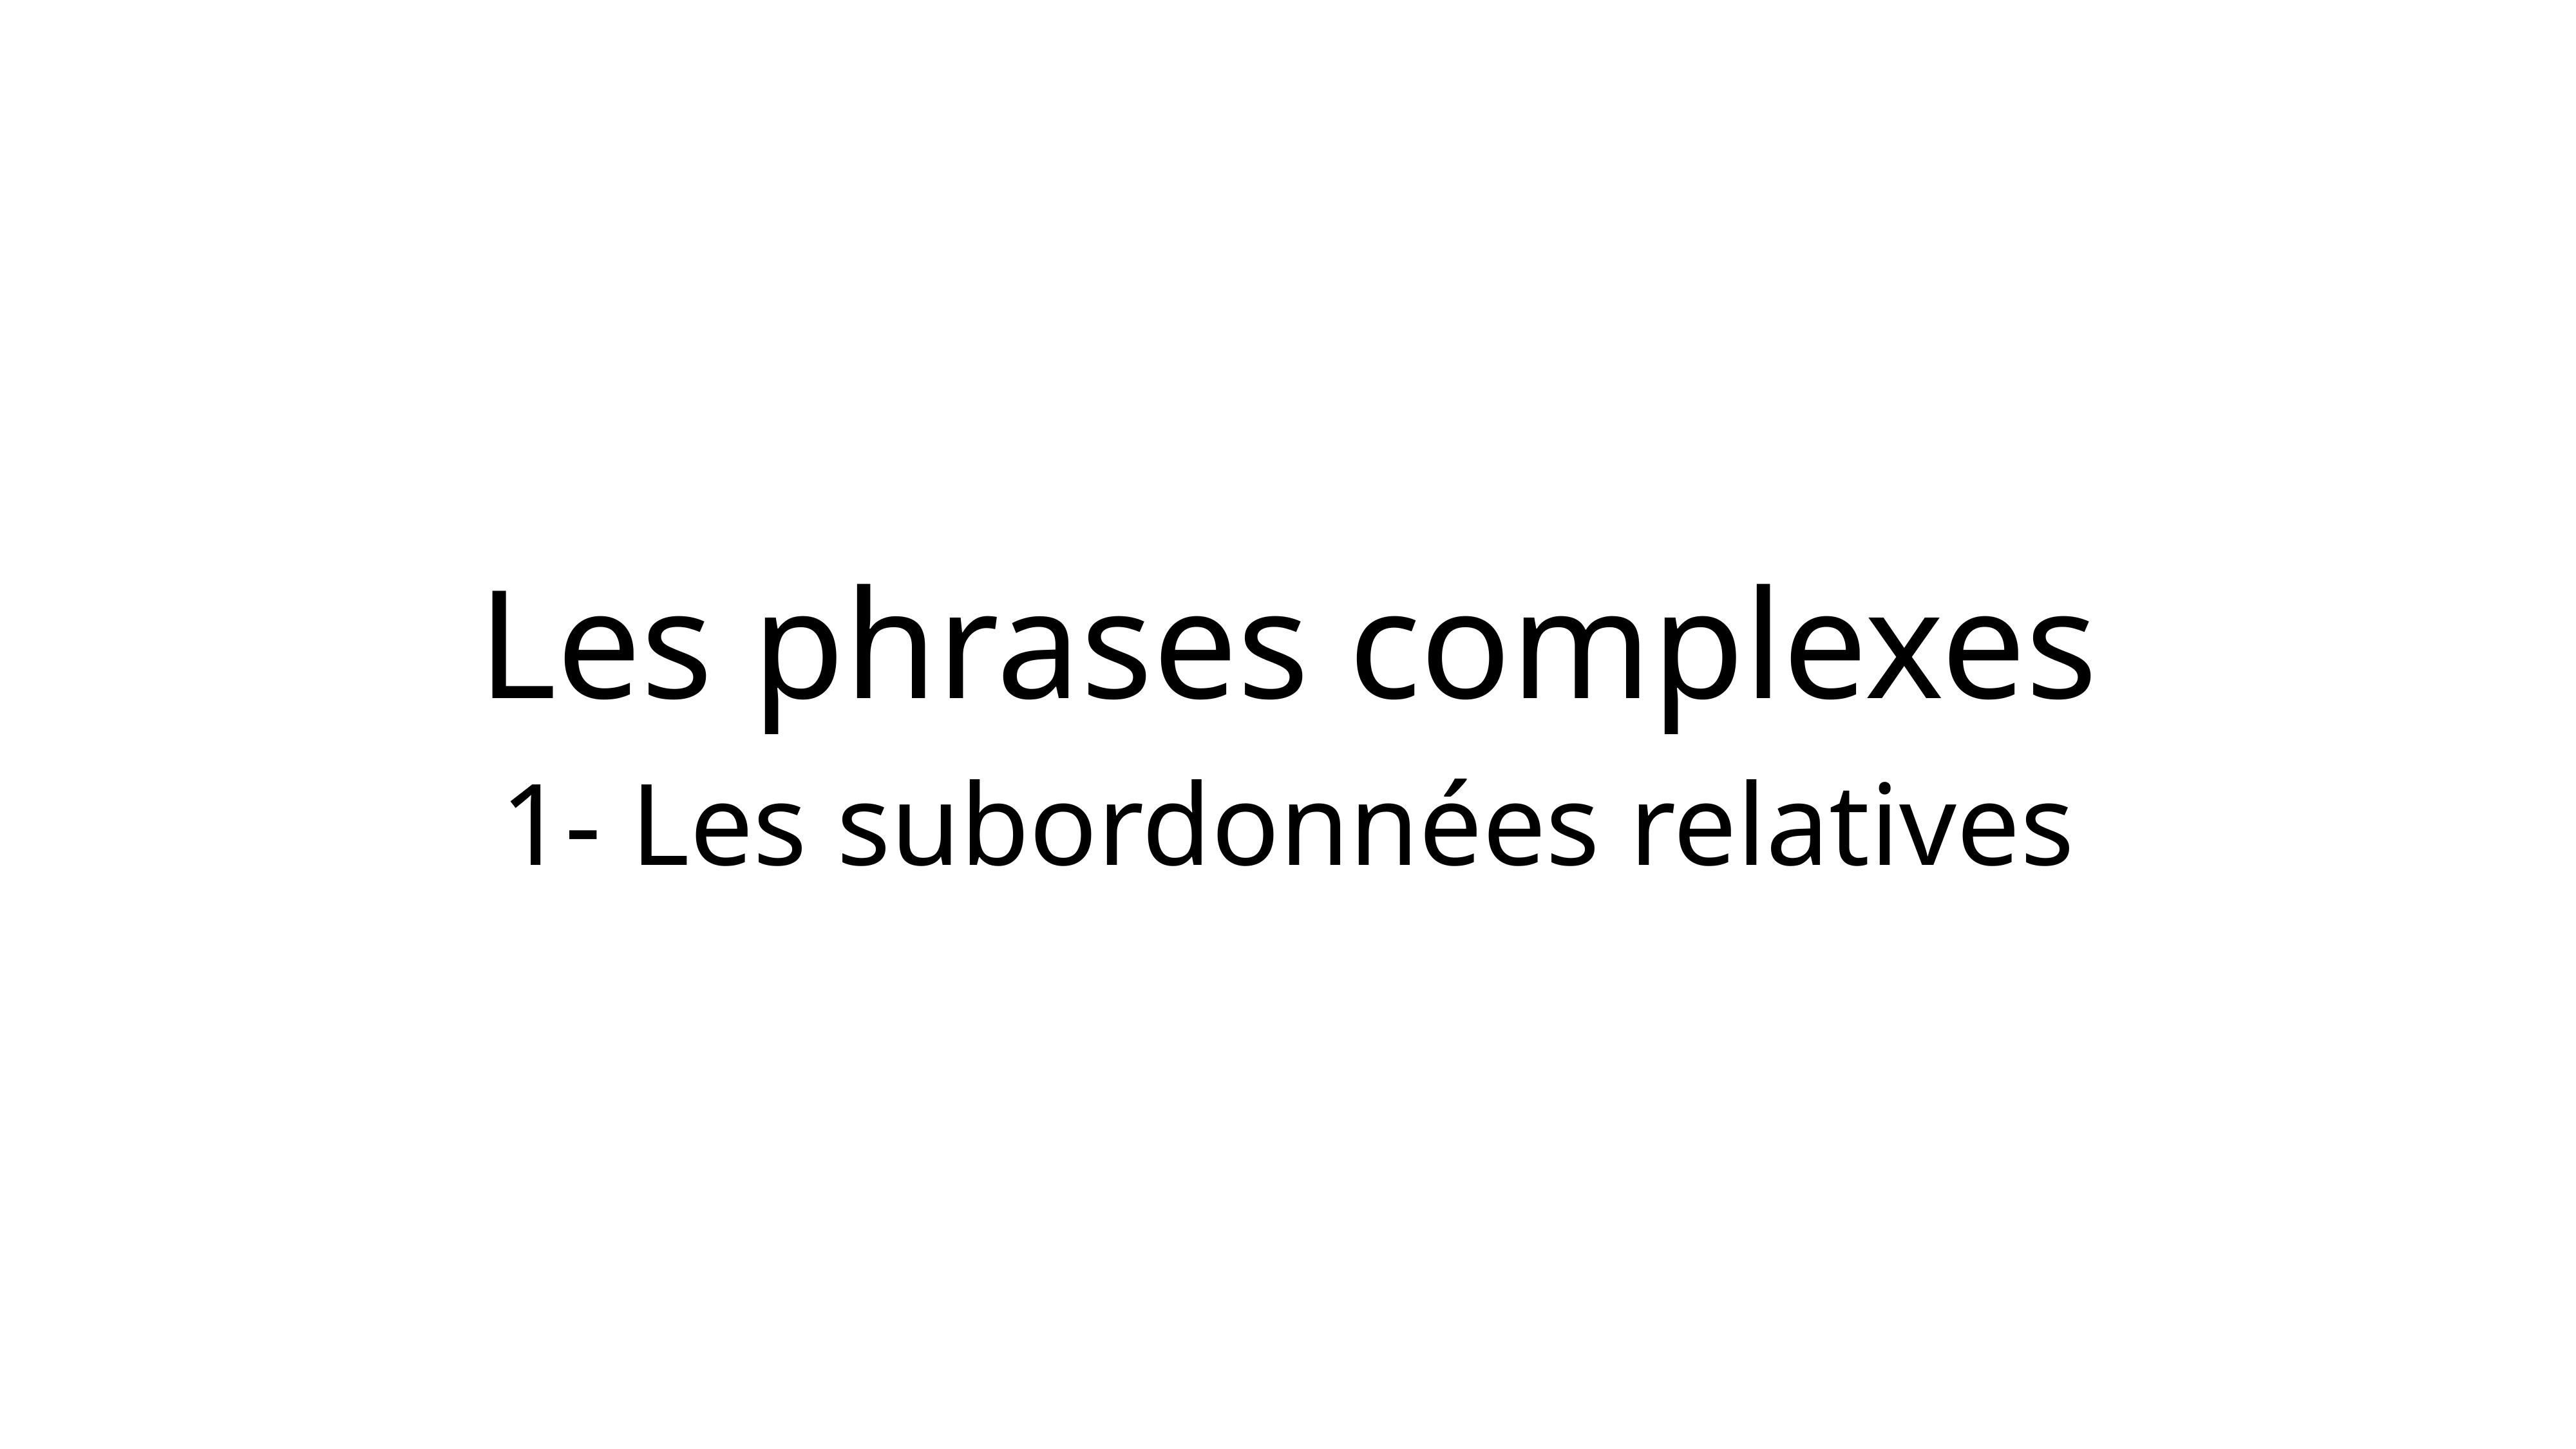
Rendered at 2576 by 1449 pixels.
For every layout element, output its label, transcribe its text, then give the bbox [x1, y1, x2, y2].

subtitle 1- Les subordonnées relatives [187, 746, 2389, 916]
title Les phrases complexes [187, 242, 2389, 735]
